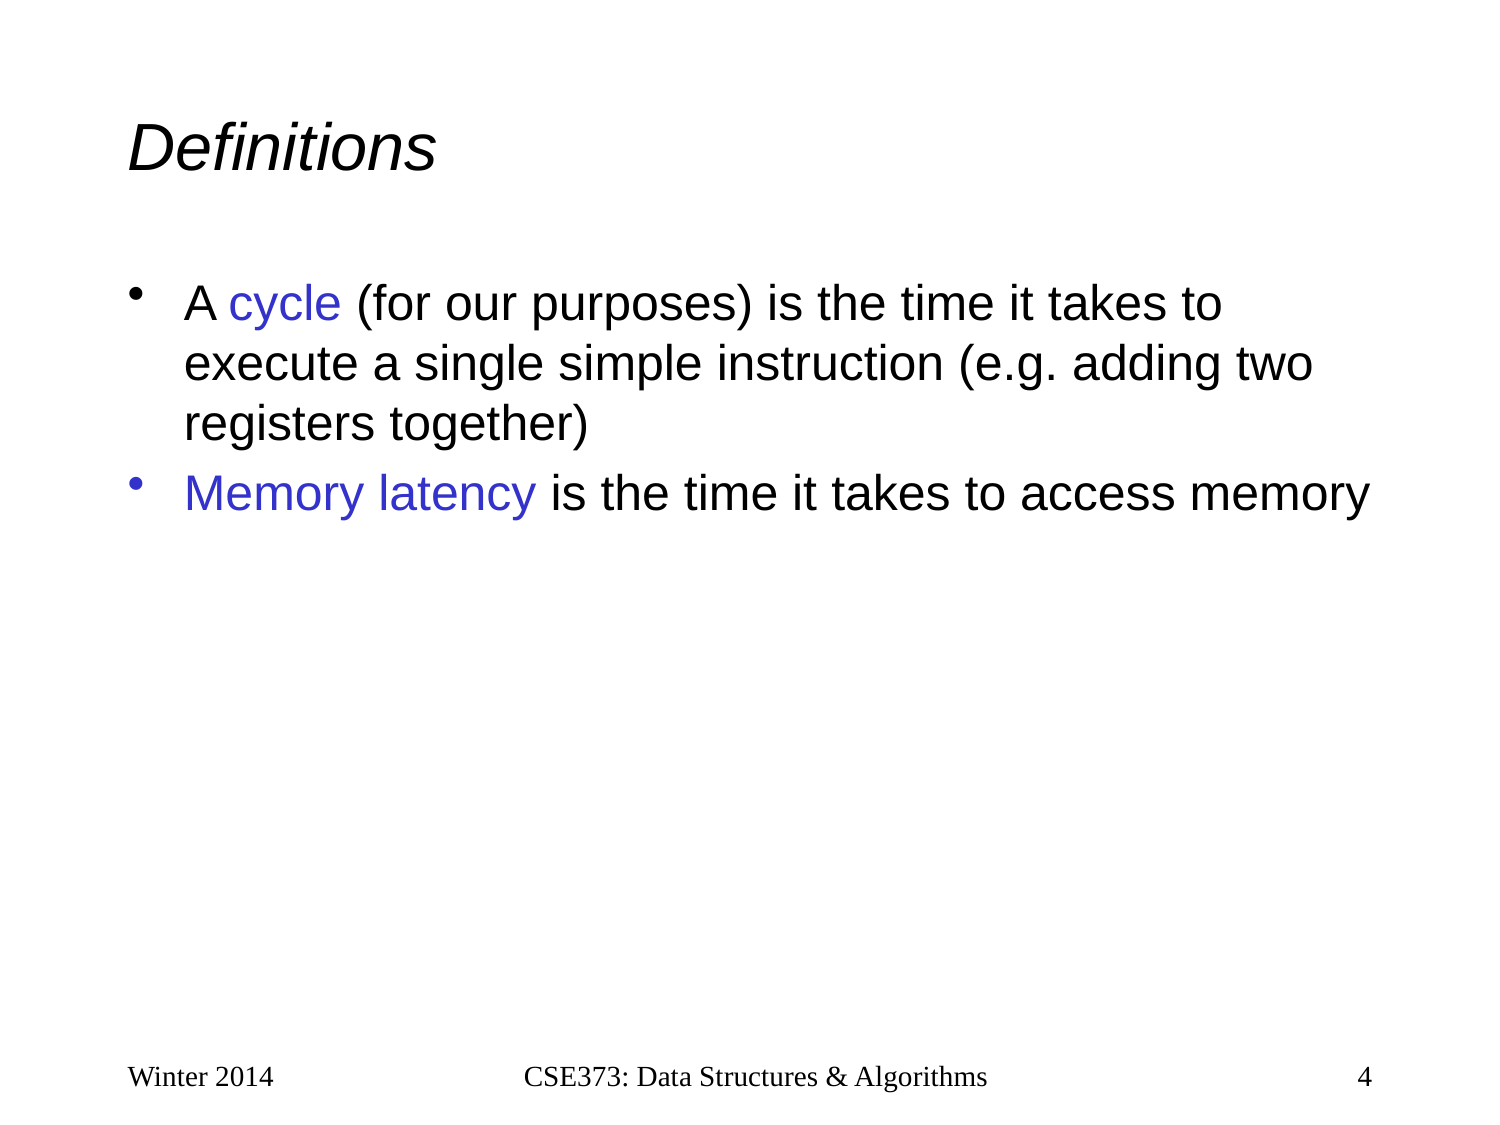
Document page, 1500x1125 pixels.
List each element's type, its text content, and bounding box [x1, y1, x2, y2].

slide_number Winter 2014 [112, 1049, 426, 1125]
title Definitions [112, 49, 1388, 238]
list A cycle (for our purposes) is the time it takes to execute a single simple instruction (e.g. adding two registers together) Memory latency is the time it takes to access memory [112, 262, 1388, 1001]
footer CSE373: Data Structures & Algorithms [474, 1049, 1038, 1125]
slide_number 4 [1074, 1049, 1388, 1125]
